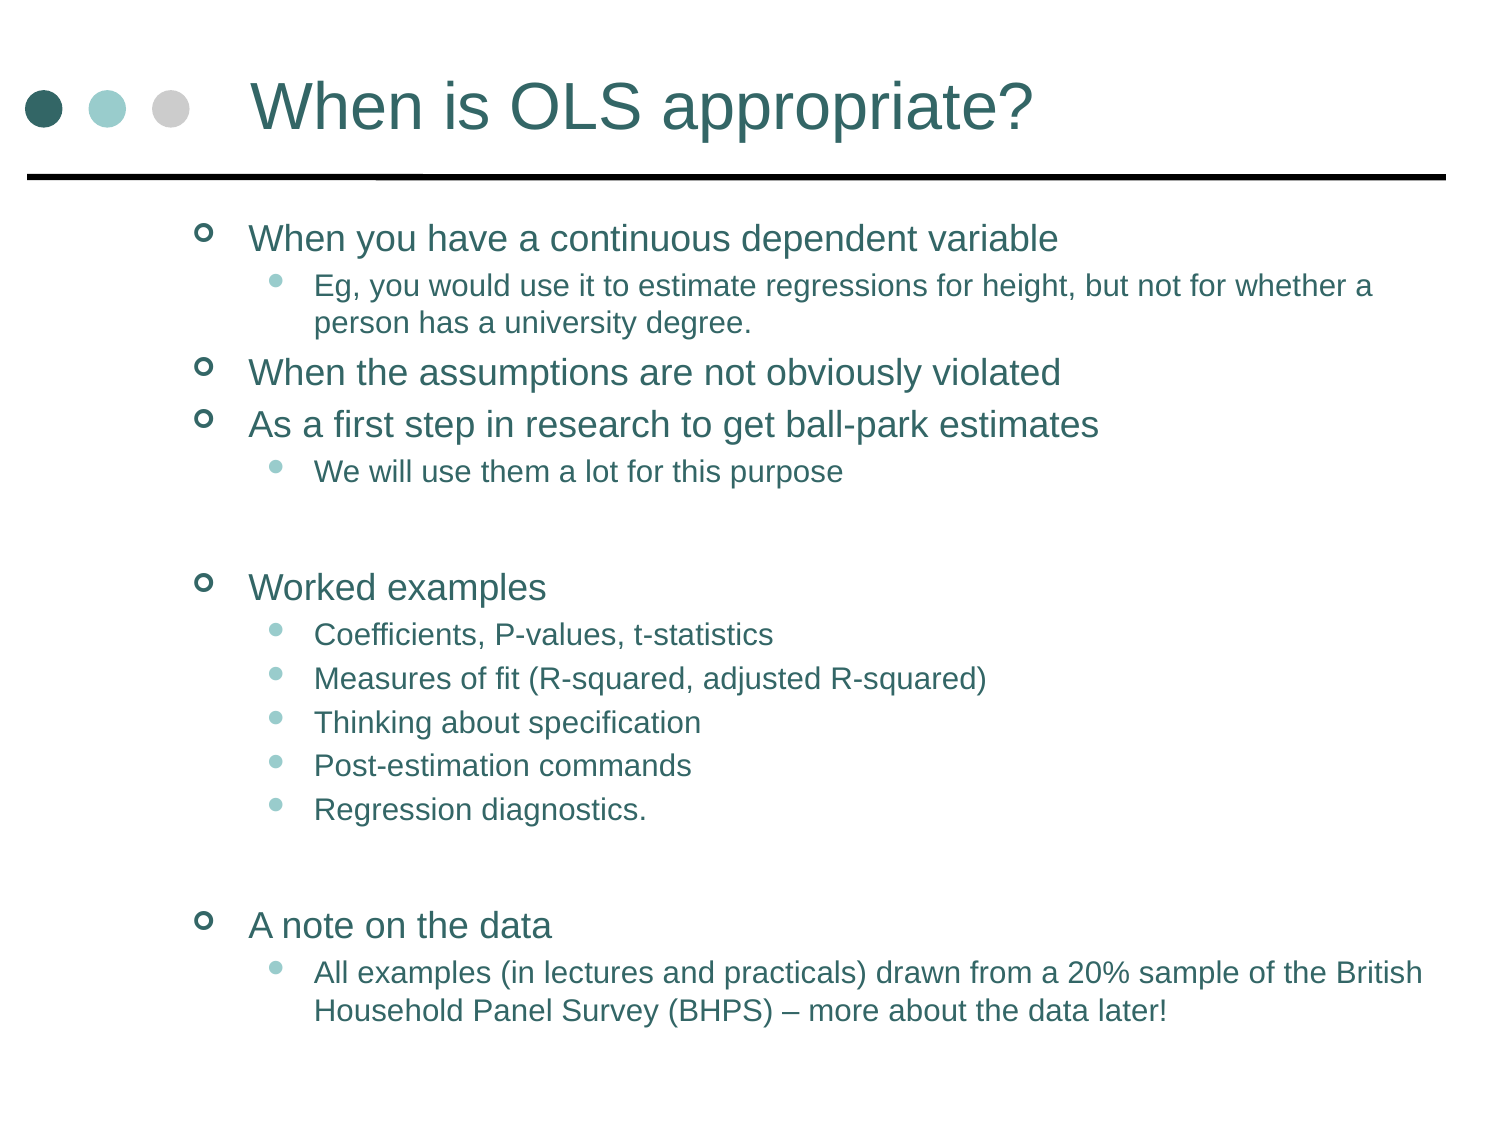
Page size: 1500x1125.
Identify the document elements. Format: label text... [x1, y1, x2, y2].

list When you have a continuous dependent variable Eg, you would use it to estimate regressions for height, but not for whether a person has a university degree. When the assumptions are not obviously violated As a first step in research to get ball-park estimates We will use them a lot for this purpose Worked examples Coefficients, P-values, t-statistics Measures of fit (R-squared, adjusted R-squared) Thinking about specification Post-estimation commands Regression diagnostics. A note on the data All examples (in lectures and practicals) drawn from a 20% sample of the British Household Panel Survey (BHPS) – more about the data later! [176, 206, 1447, 1093]
title When is OLS appropriate? [235, 29, 1447, 178]
